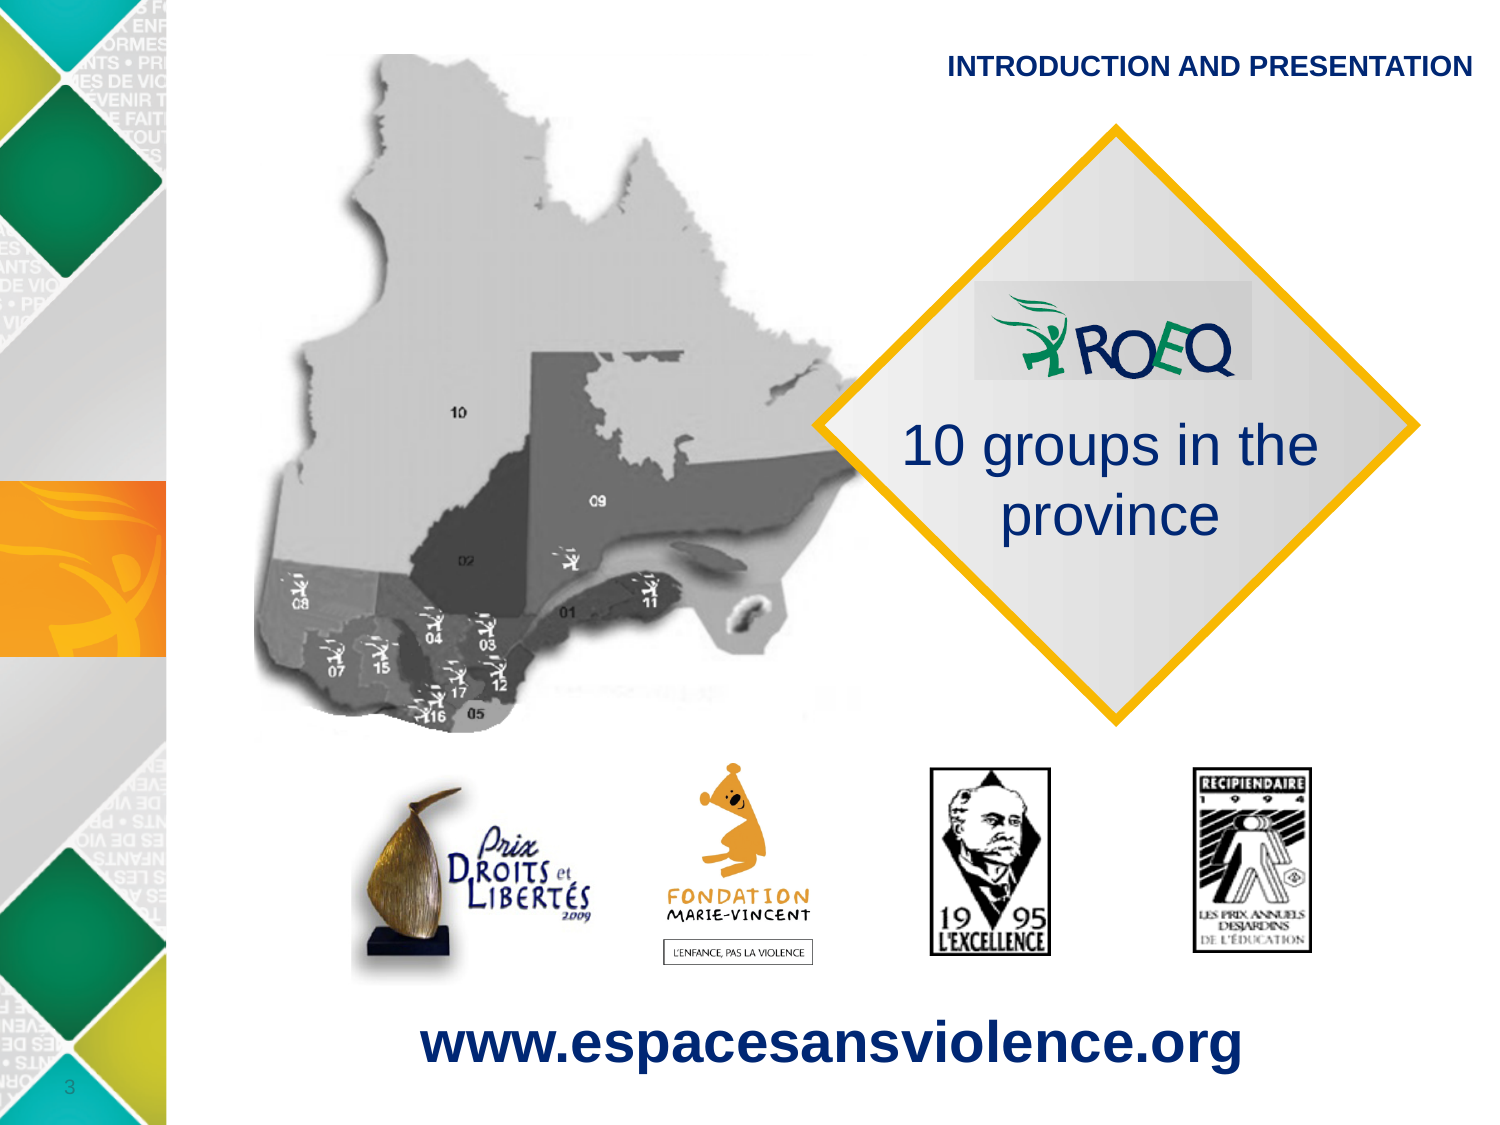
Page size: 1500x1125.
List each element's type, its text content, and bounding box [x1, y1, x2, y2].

picture [974, 281, 1253, 380]
picture [0, 0, 167, 1125]
picture [663, 763, 813, 965]
picture [254, 54, 869, 743]
text_box [947, 555, 1285, 722]
picture [927, 763, 1053, 957]
text_box INTRODUCTION AND PRESENTATION [927, 39, 1495, 90]
picture [1190, 763, 1314, 954]
text_box www.espacesansviolence.org [167, 996, 1500, 1082]
picture [348, 755, 617, 988]
text_box 10 groups in the province [869, 399, 1366, 555]
text_box [869, 128, 1416, 475]
